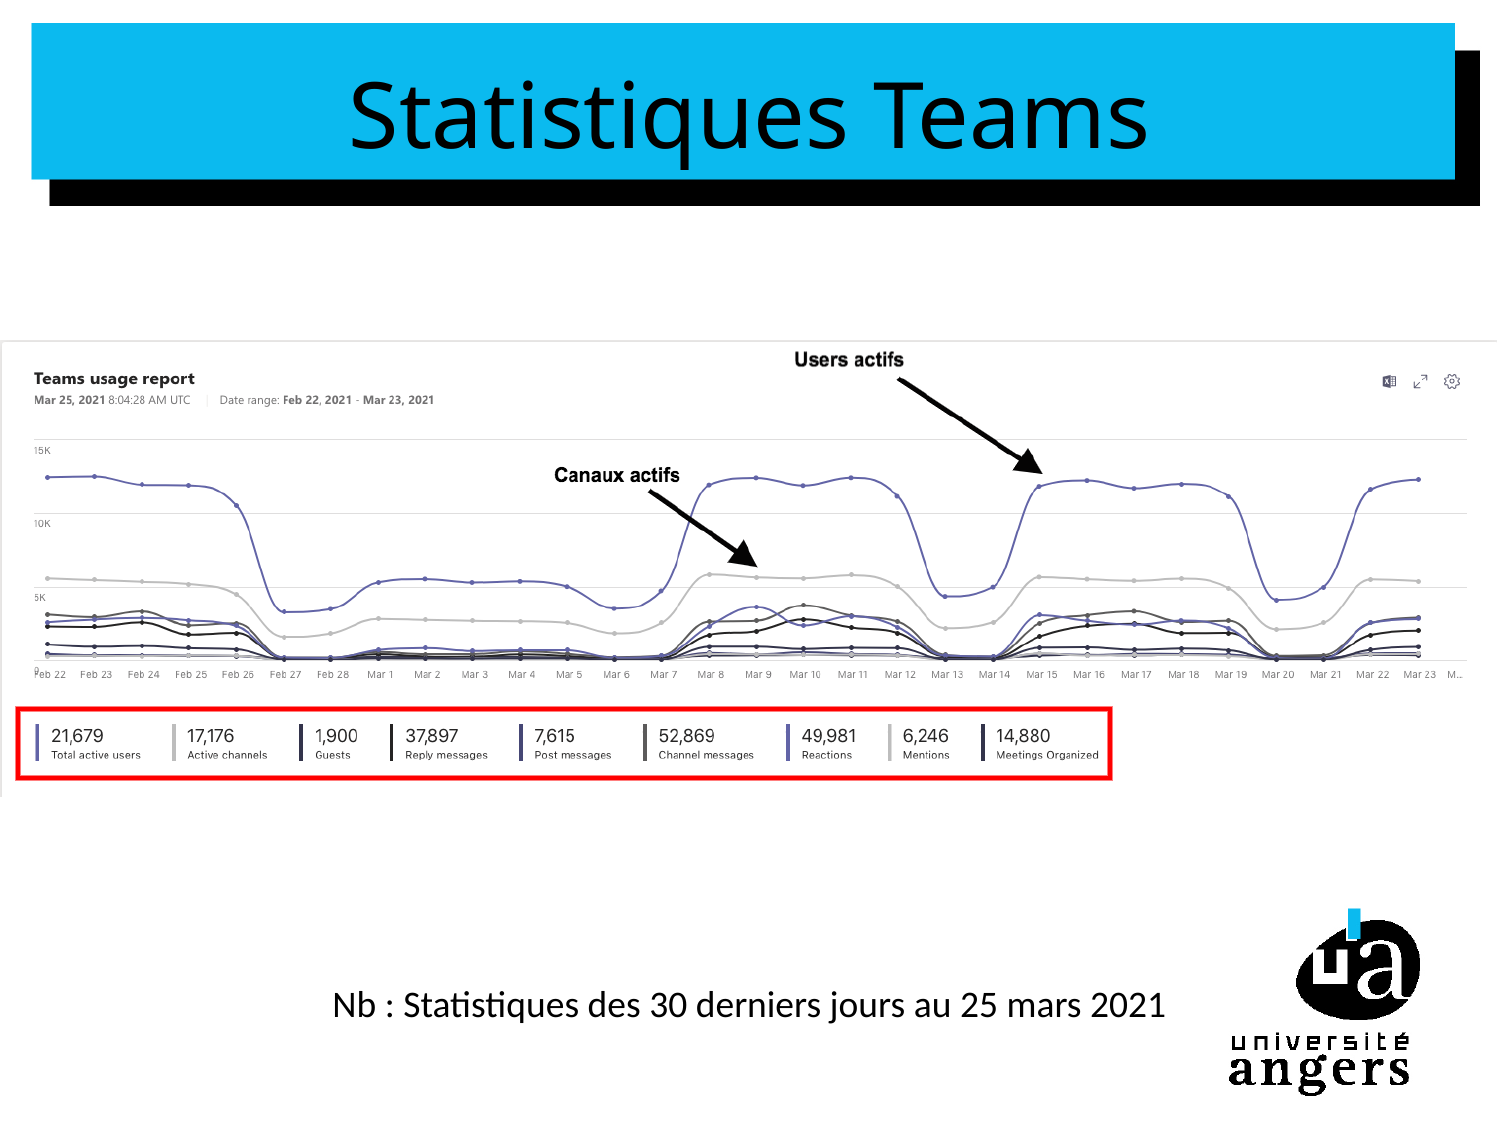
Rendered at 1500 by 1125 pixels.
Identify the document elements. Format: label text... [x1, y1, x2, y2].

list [0, 340, 1497, 797]
text_box Nb : Statistiques des 30 derniers jours au 25 mars 2021 [317, 972, 1183, 1033]
title Statistiques Teams [75, 45, 1425, 180]
picture [1, 0, 1499, 1125]
